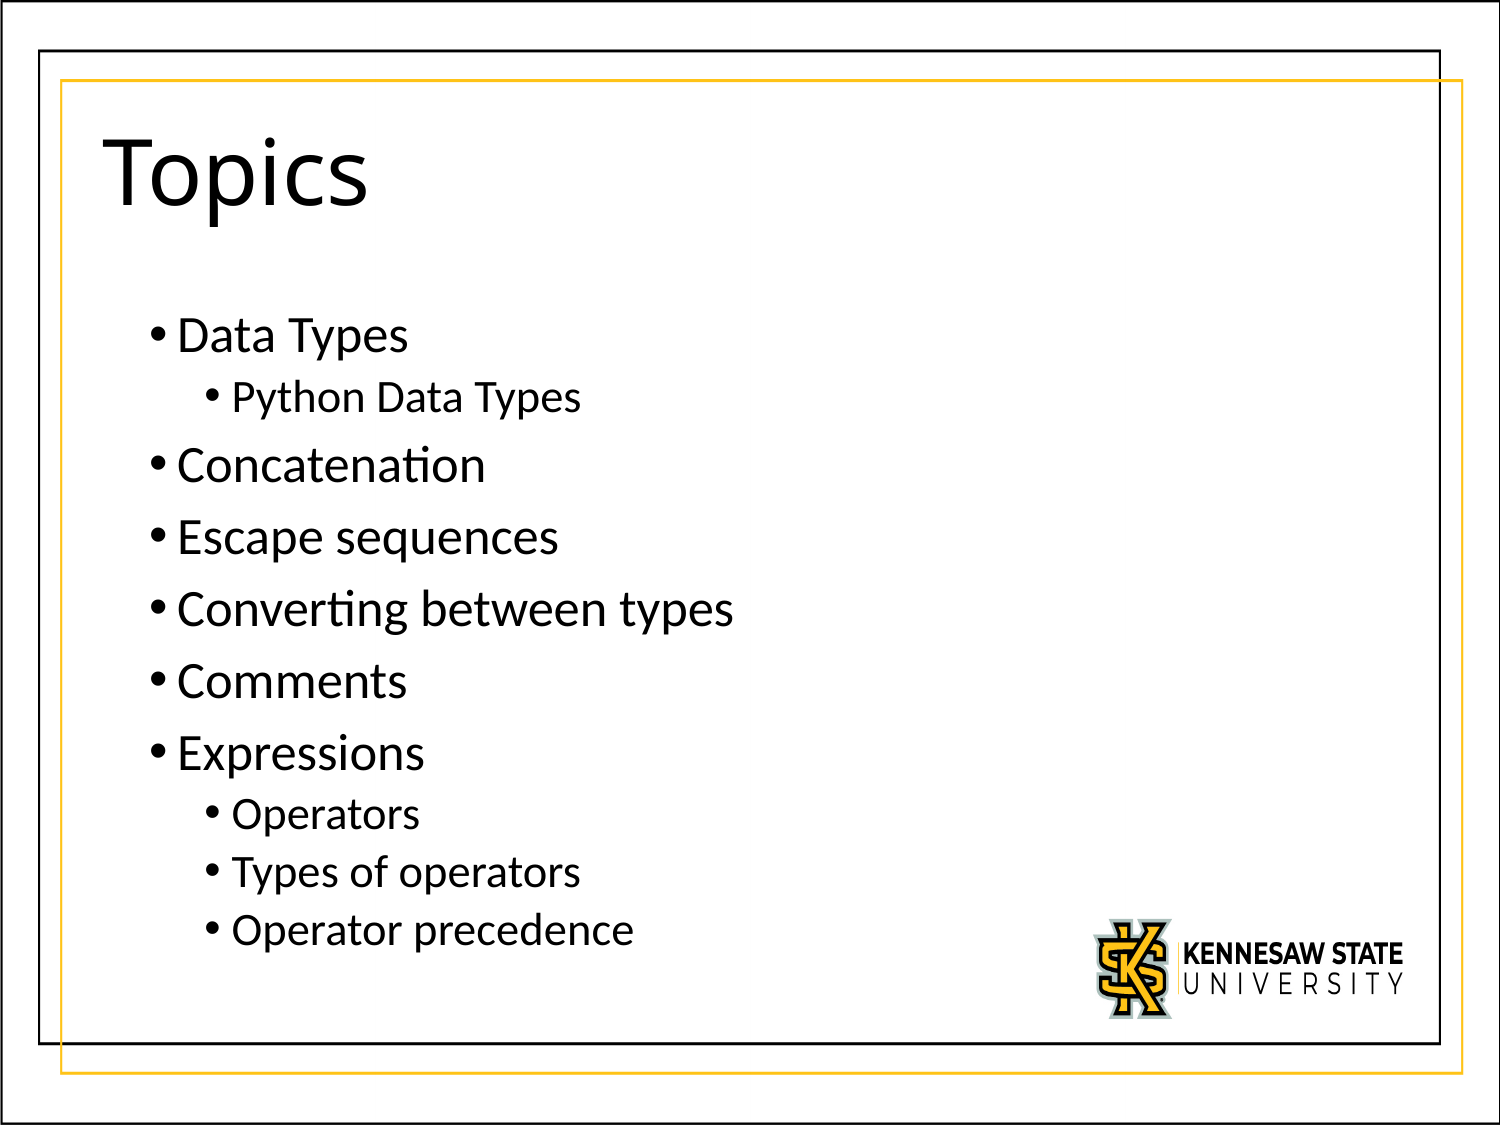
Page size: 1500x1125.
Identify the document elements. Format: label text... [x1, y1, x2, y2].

title Topics [87, 98, 1325, 253]
picture [0, 0, 1500, 1125]
list Data Types Python Data Types Concatenation Escape sequences Converting between types Comments Expressions Operators Types of operators Operator precedence [134, 299, 1400, 964]
